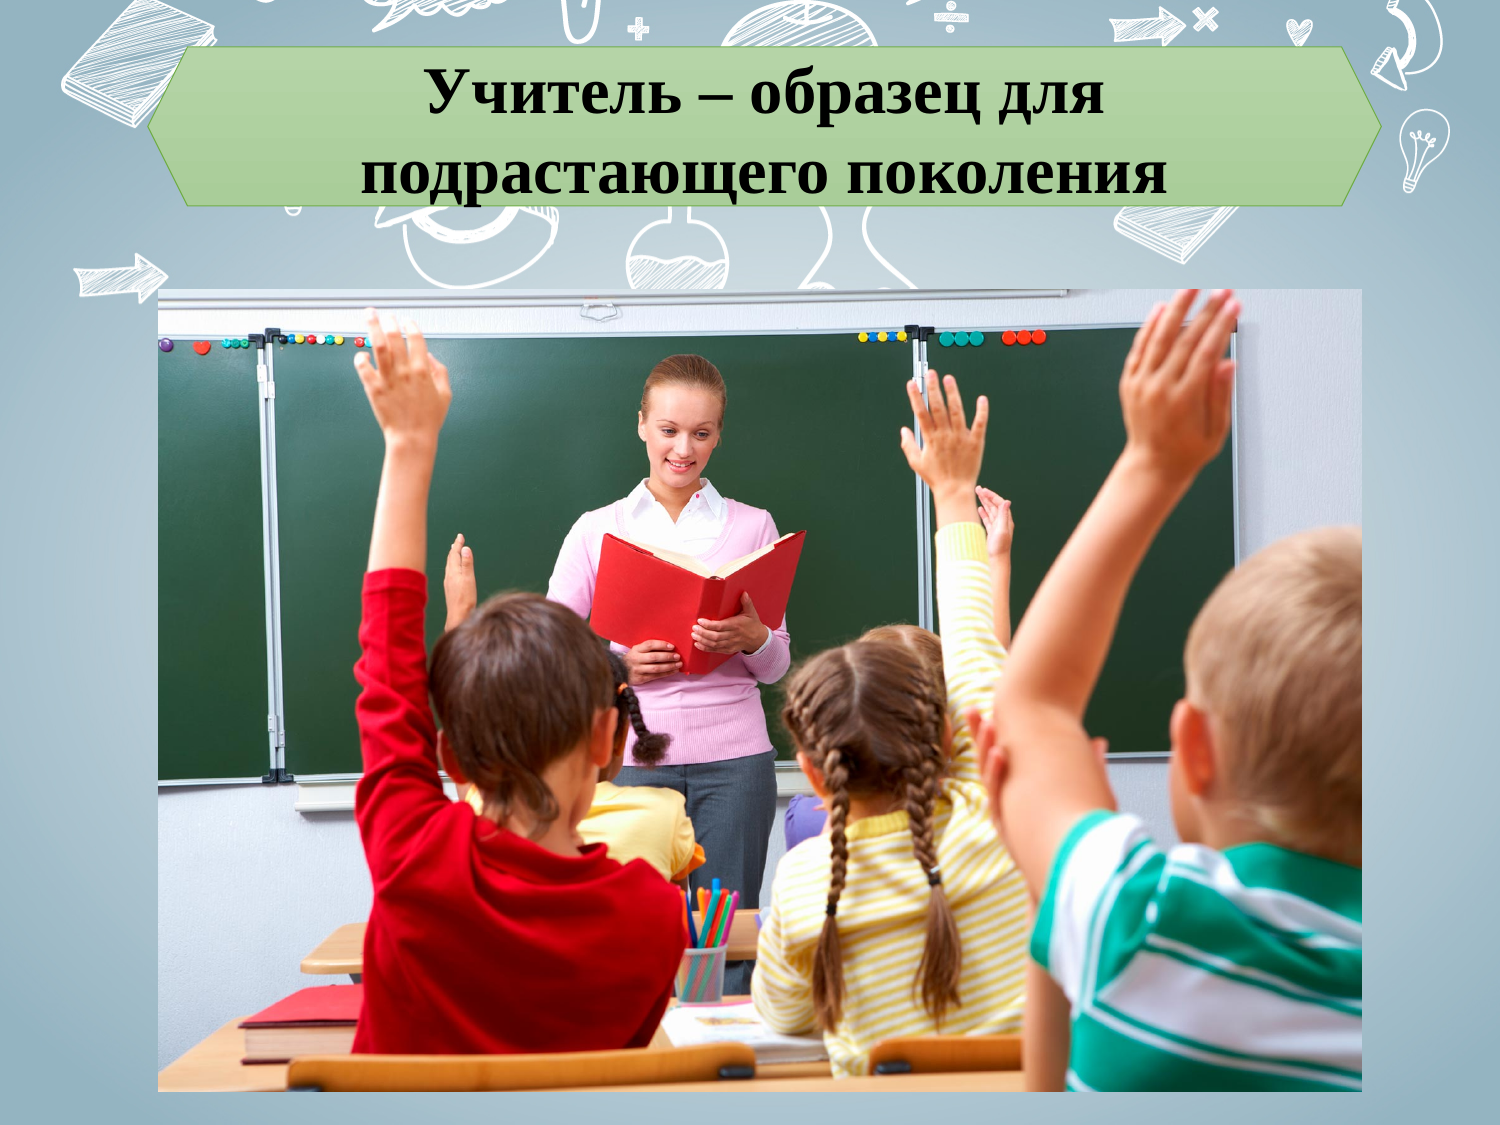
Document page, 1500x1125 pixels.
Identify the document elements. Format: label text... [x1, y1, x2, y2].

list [158, 289, 1362, 1092]
text_box Учитель – образец для подрастающего поколения [147, 46, 1382, 207]
picture [0, 0, 1500, 1125]
